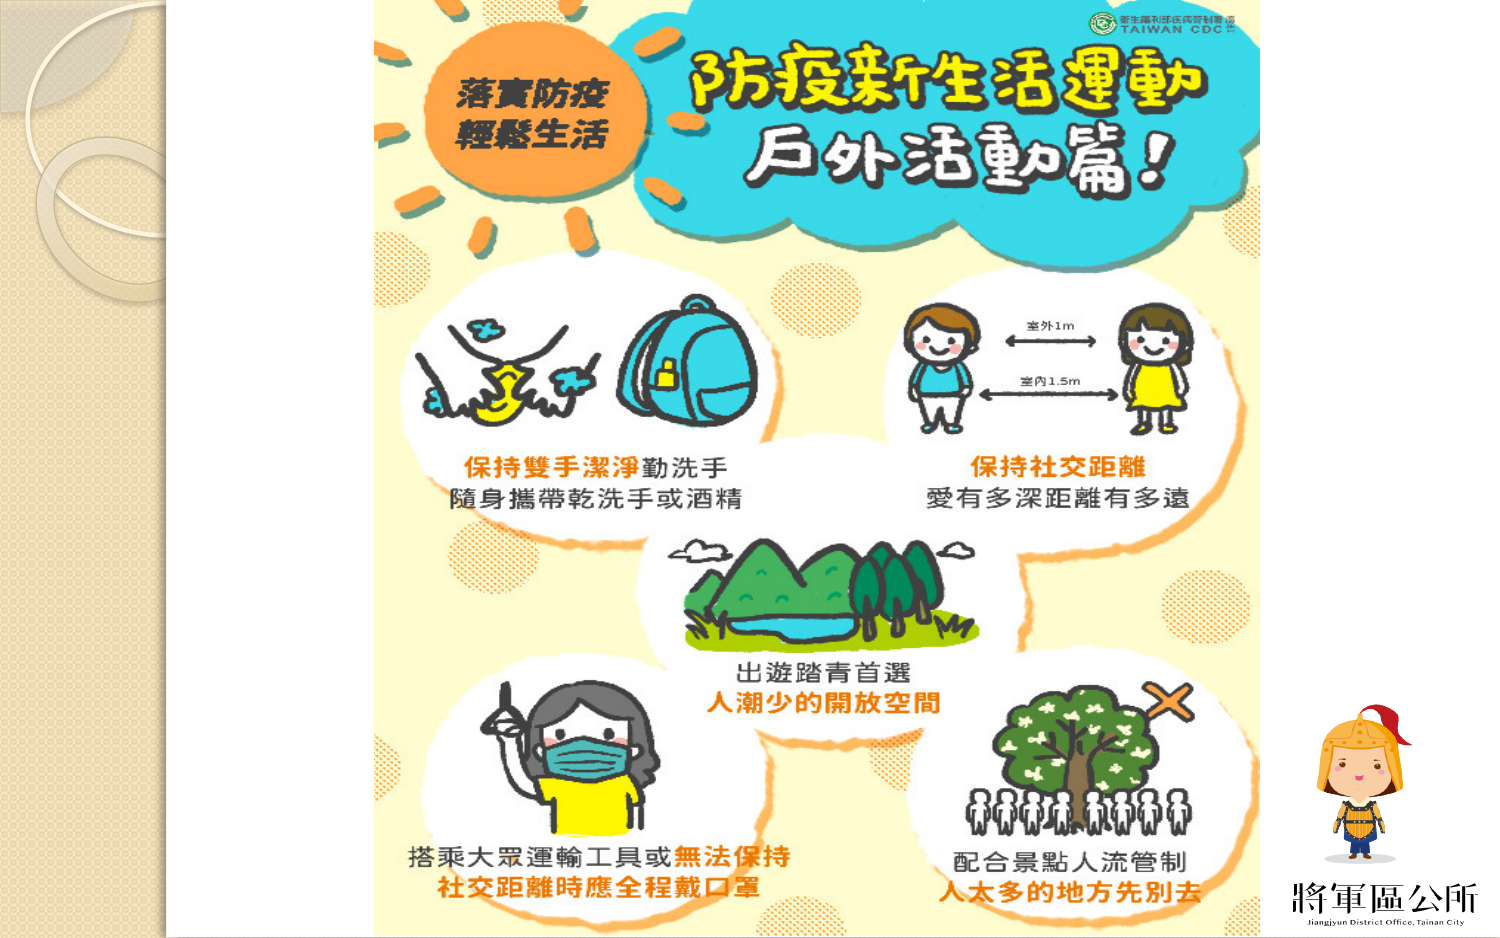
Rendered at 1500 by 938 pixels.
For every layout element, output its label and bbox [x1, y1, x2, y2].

picture [1316, 704, 1413, 864]
list [374, 0, 1260, 936]
picture [1293, 881, 1478, 926]
